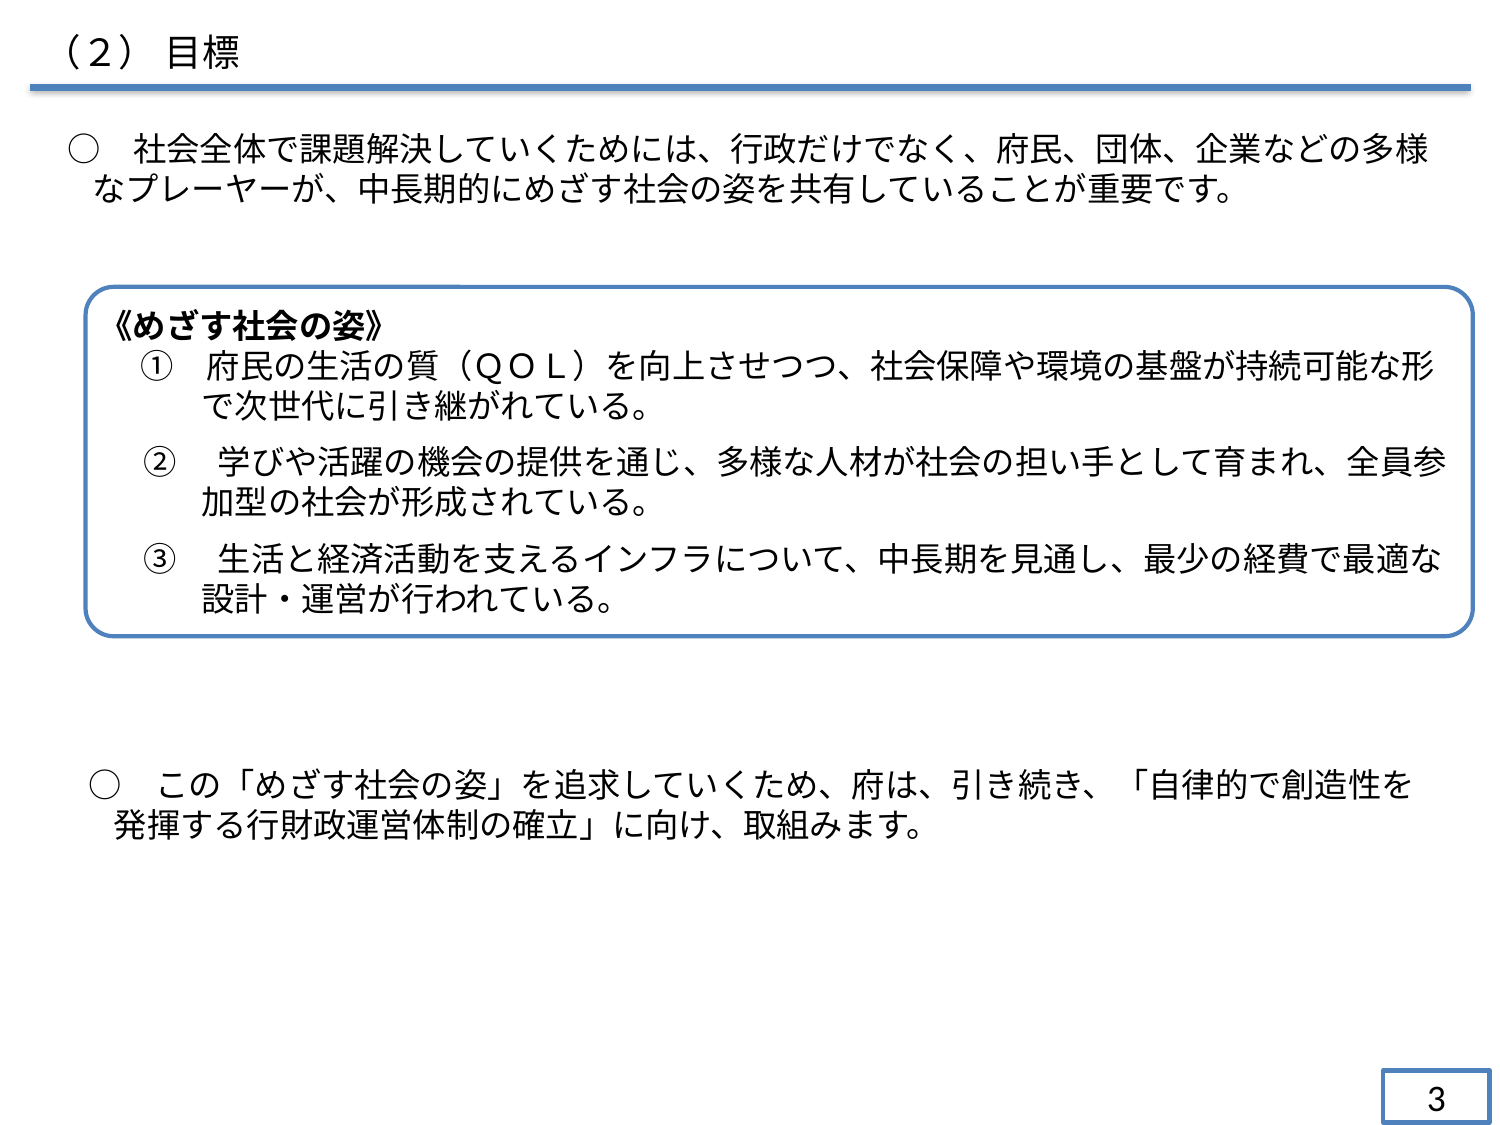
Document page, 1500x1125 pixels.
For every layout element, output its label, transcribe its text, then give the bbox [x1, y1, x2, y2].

text_box （２） 目標 [11, 21, 1317, 82]
text_box 《めざす社会の姿》 ① 府民の生活の質（ＱＯＬ）を向上させつつ、社会保障や環境の基盤が持続可能な形で次世代に引き継がれている。 ② 学びや活躍の機会の提供を通じ、多様な人材が社会の担い手として育まれ、全員参加型の社会が形成されている。 ③ 生活と経済活動を支えるインフラについて、中長期を見通し、最少の経費で最適な設計・運営が行われている。 [83, 284, 1475, 639]
text_box ○ 社会全体で課題解決していくためには、行政だけでなく、府民、団体、企業などの多様なプレーヤーが、中長期的にめざす社会の姿を共有していることが重要です。 [19, 120, 1477, 216]
text_box ○ この「めざす社会の姿」を追求していくため、府は、引き続き、「自律的で創造性を 発揮する行財政運営体制の確立」に向け、取組みます。 [40, 757, 1479, 852]
text_box 3 [1381, 1068, 1492, 1125]
